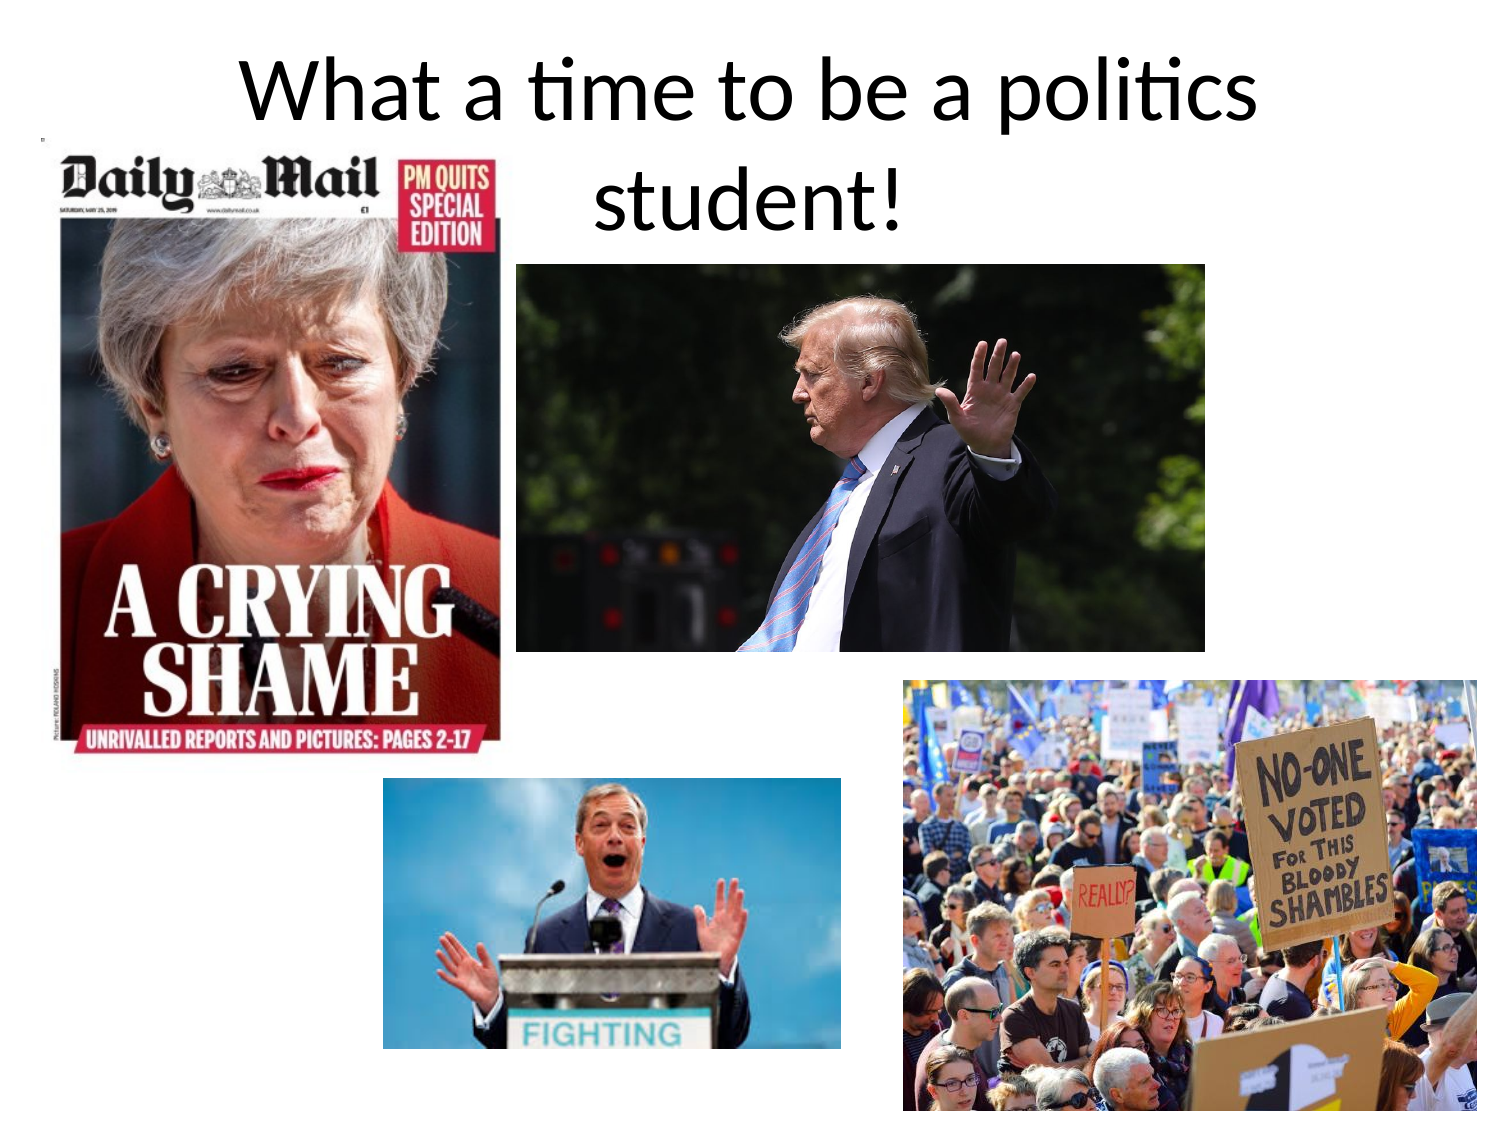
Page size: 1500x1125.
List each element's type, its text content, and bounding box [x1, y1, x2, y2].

picture [903, 680, 1477, 1111]
title What a time to be a politics student! [75, 45, 1425, 233]
picture [40, 137, 1206, 1049]
